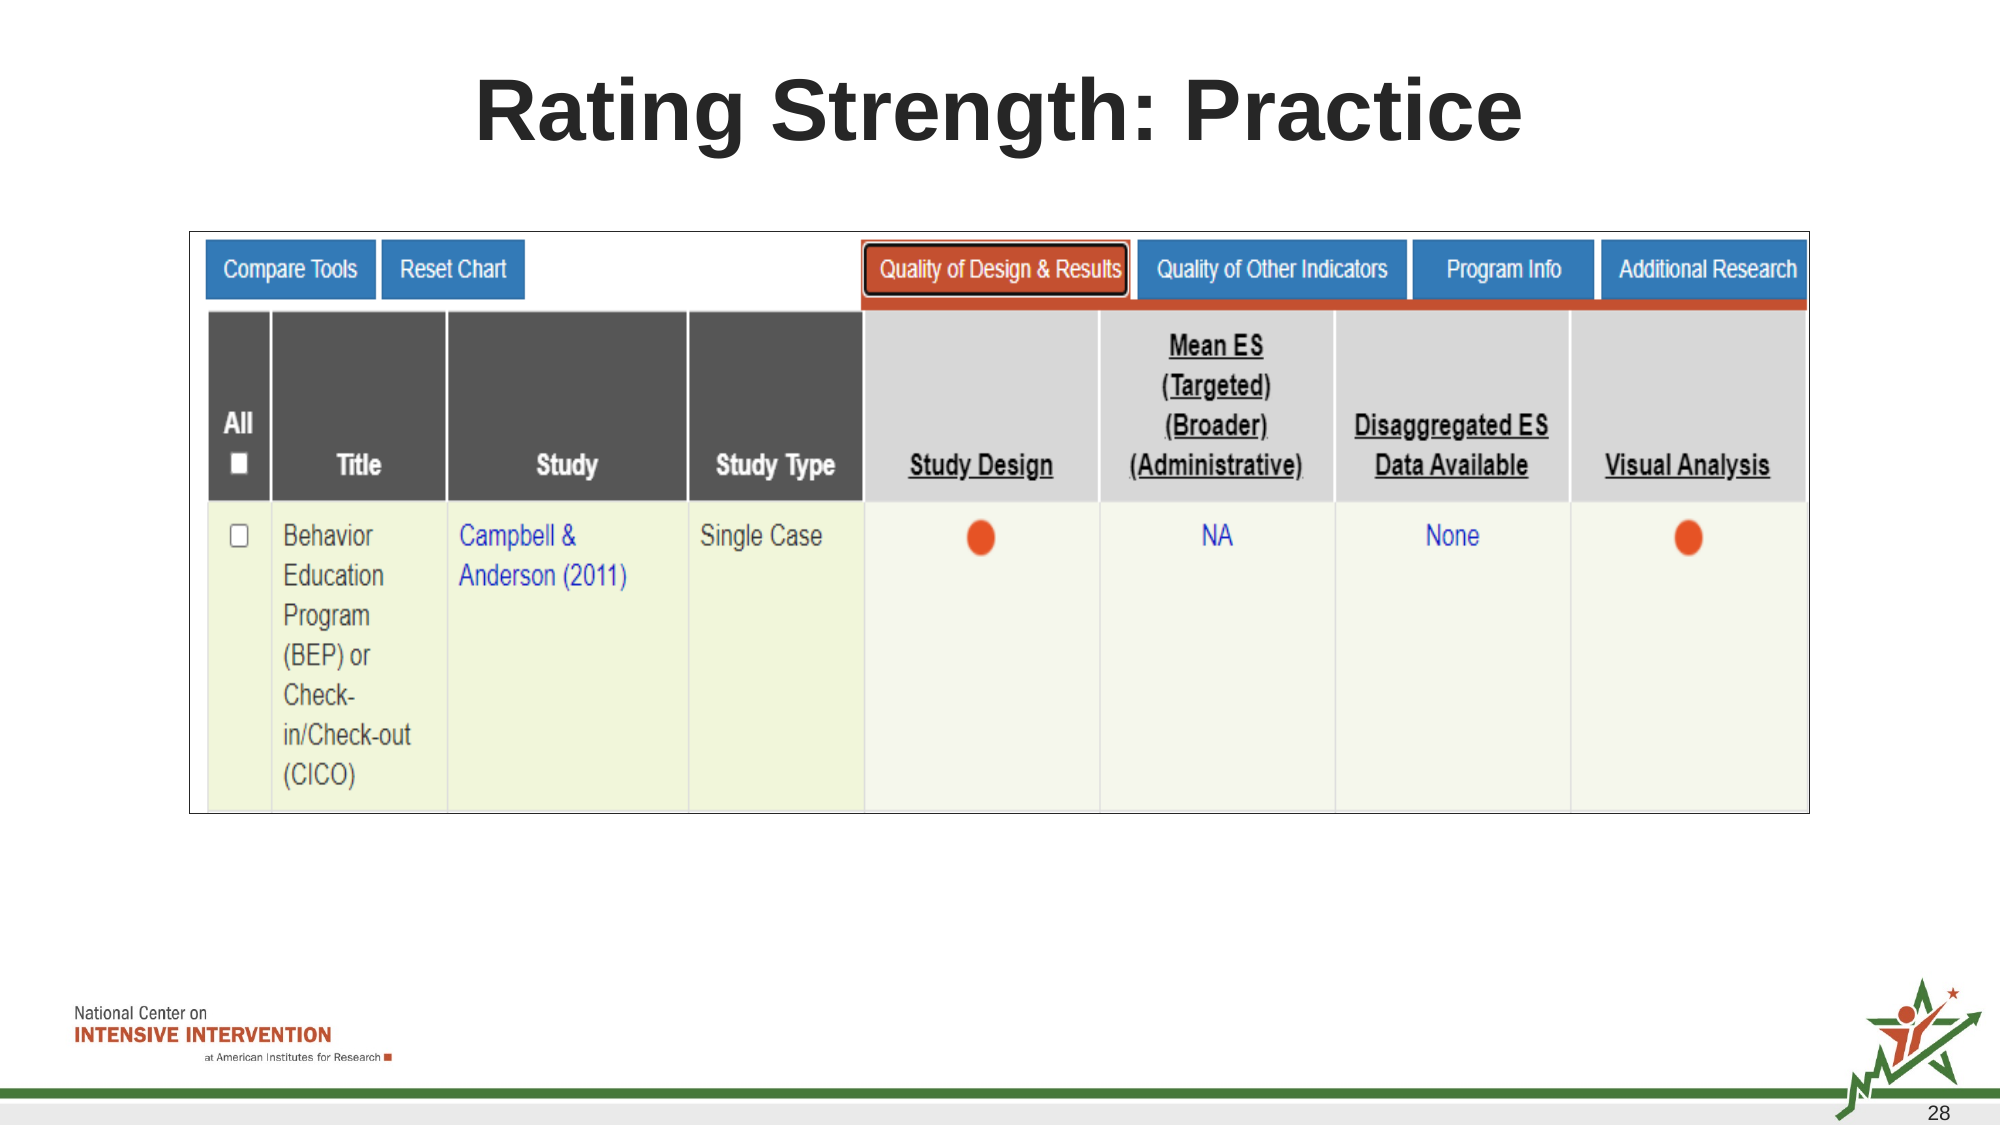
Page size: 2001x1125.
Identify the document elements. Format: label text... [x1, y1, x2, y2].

slide_number 28 [1925, 1099, 1951, 1125]
title Rating Strength: Practice [75, 0, 1925, 210]
picture [0, 0, 2000, 1125]
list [189, 231, 1810, 814]
